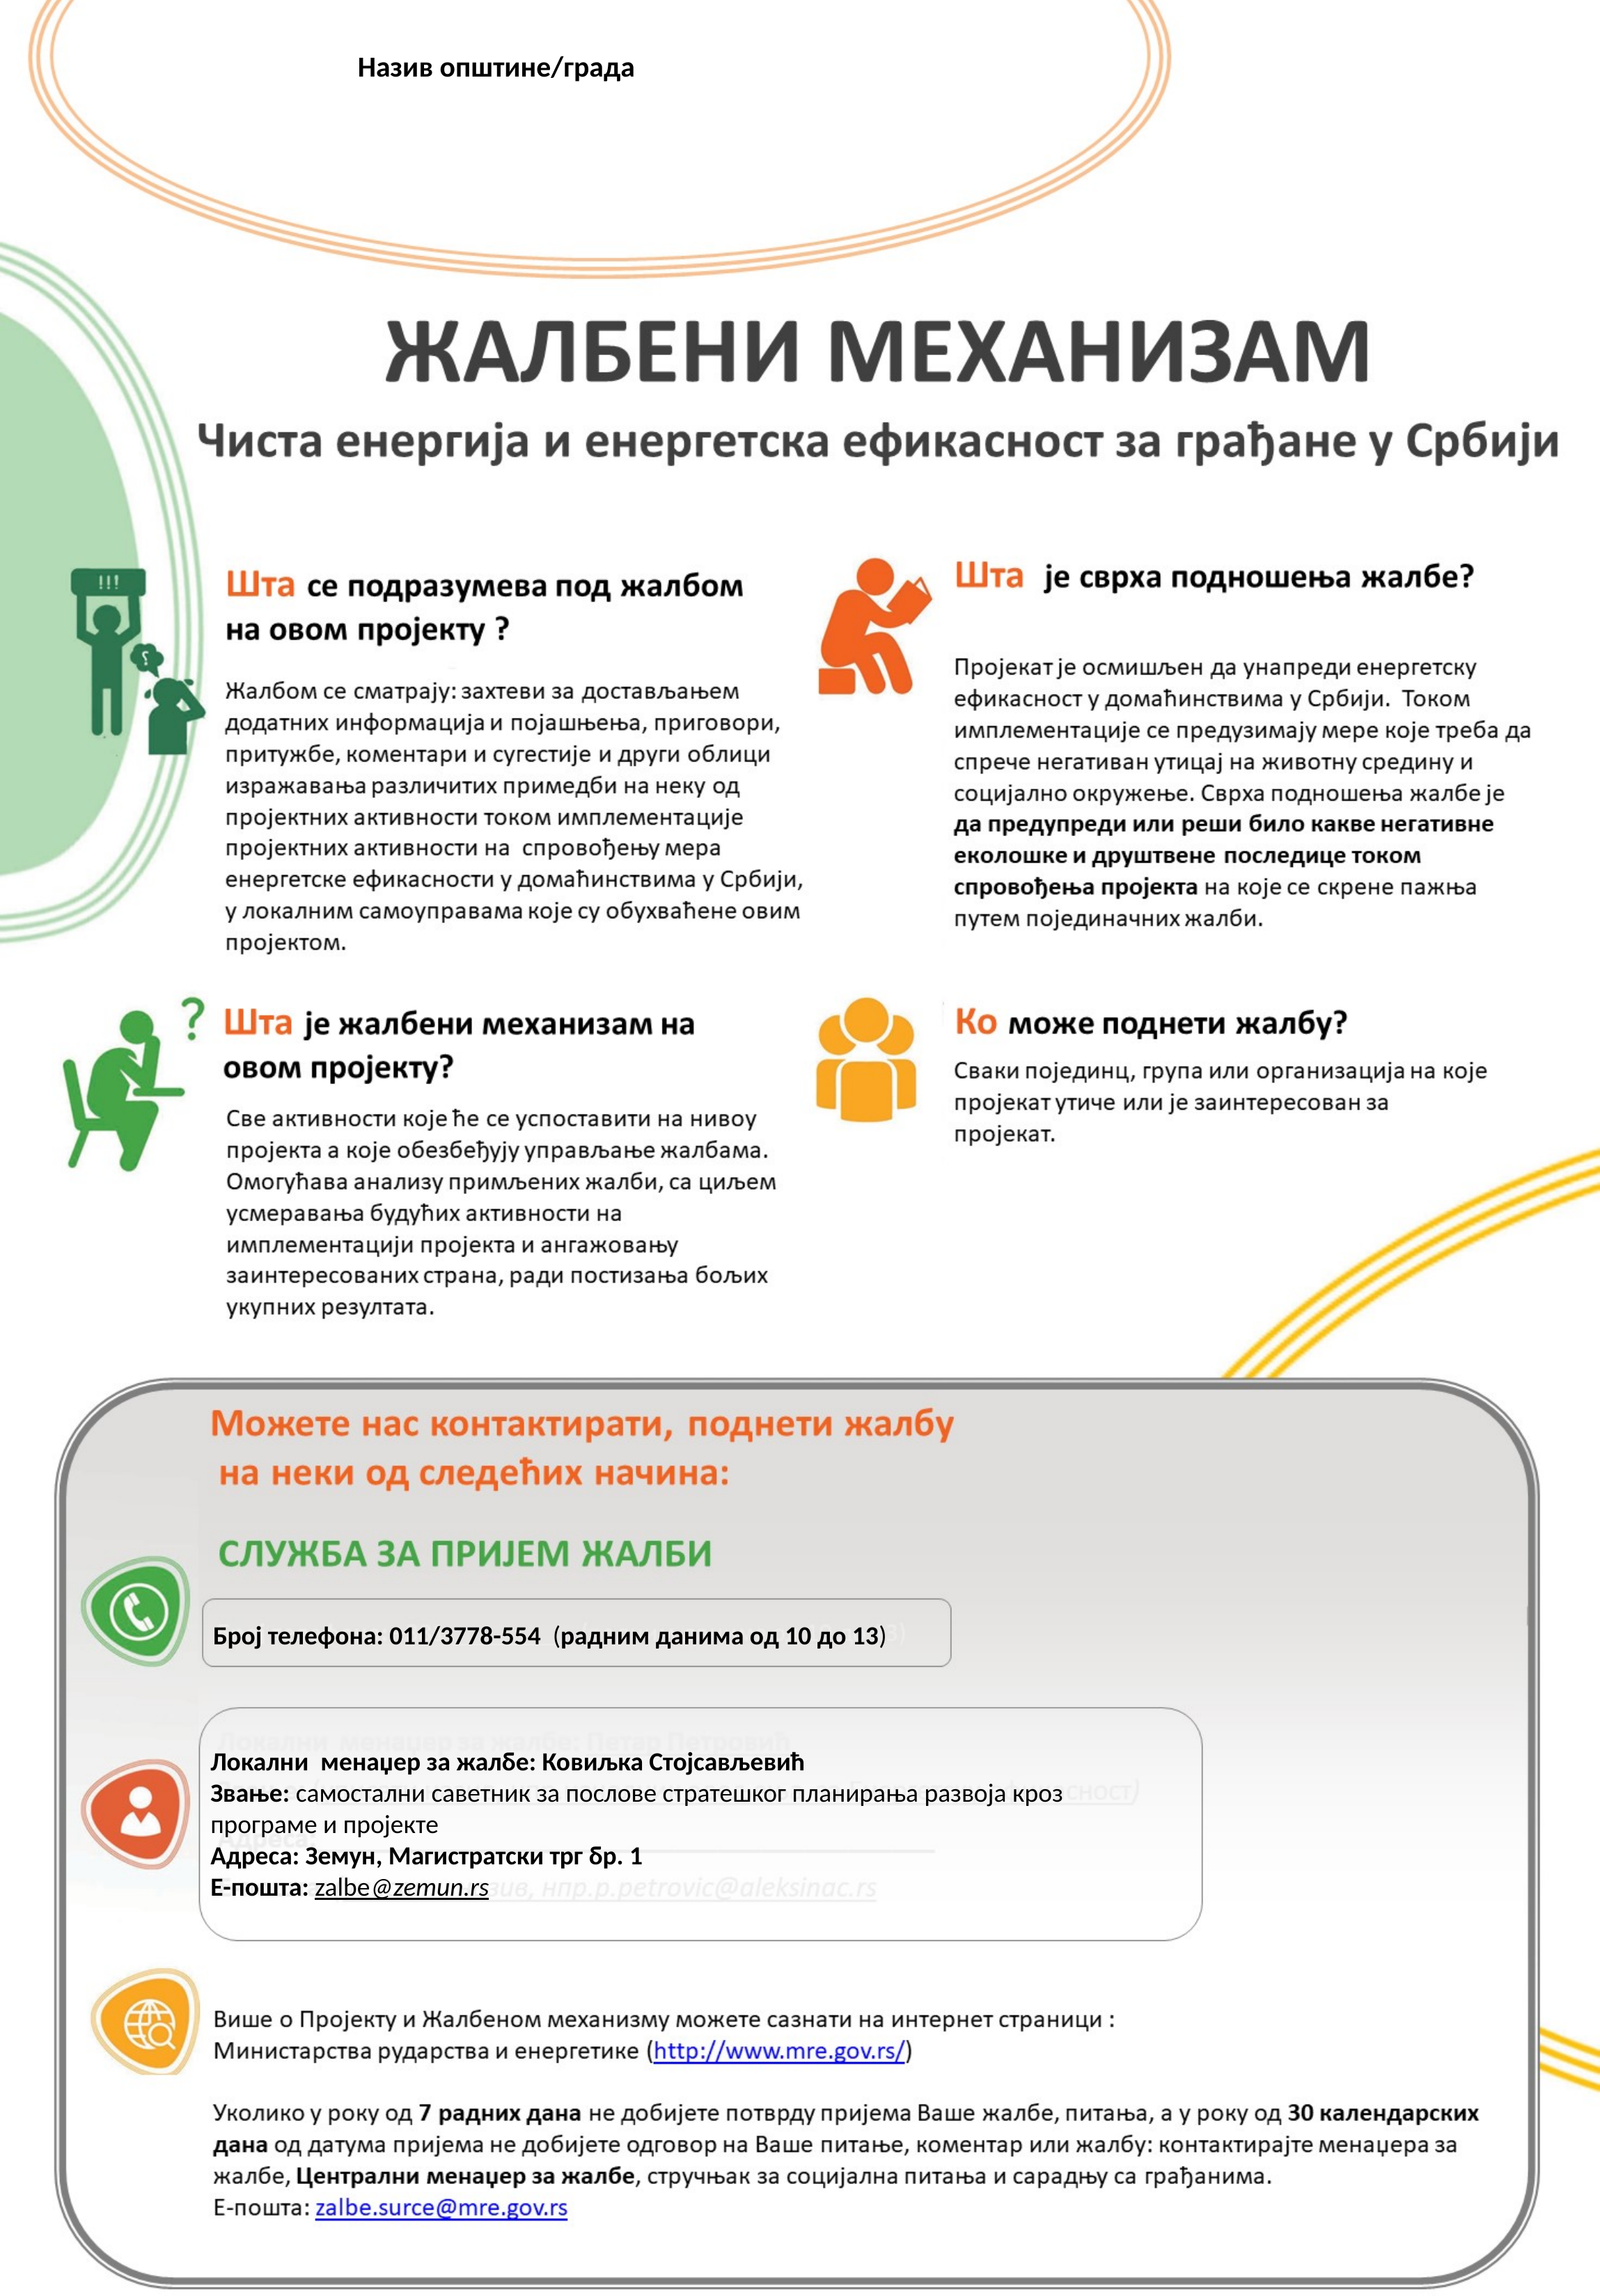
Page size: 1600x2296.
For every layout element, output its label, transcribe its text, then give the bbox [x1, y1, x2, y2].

text_box Локални менаџер за жалбе: Ковиљка Стојсављевић Звање: самостални саветник за послове стратешког планирања развоја кроз програме и пројекте Адреса: Земун, Магистратски трг бр. 1 Е-пошта: zalbe@zemun.rs [200, 1739, 1080, 1907]
picture [0, 0, 1600, 2296]
text_box Назив општине/града [347, 42, 757, 88]
text_box Број телефона: 011/3778-554 (радним данима од 10 до 13) [199, 1600, 948, 1668]
